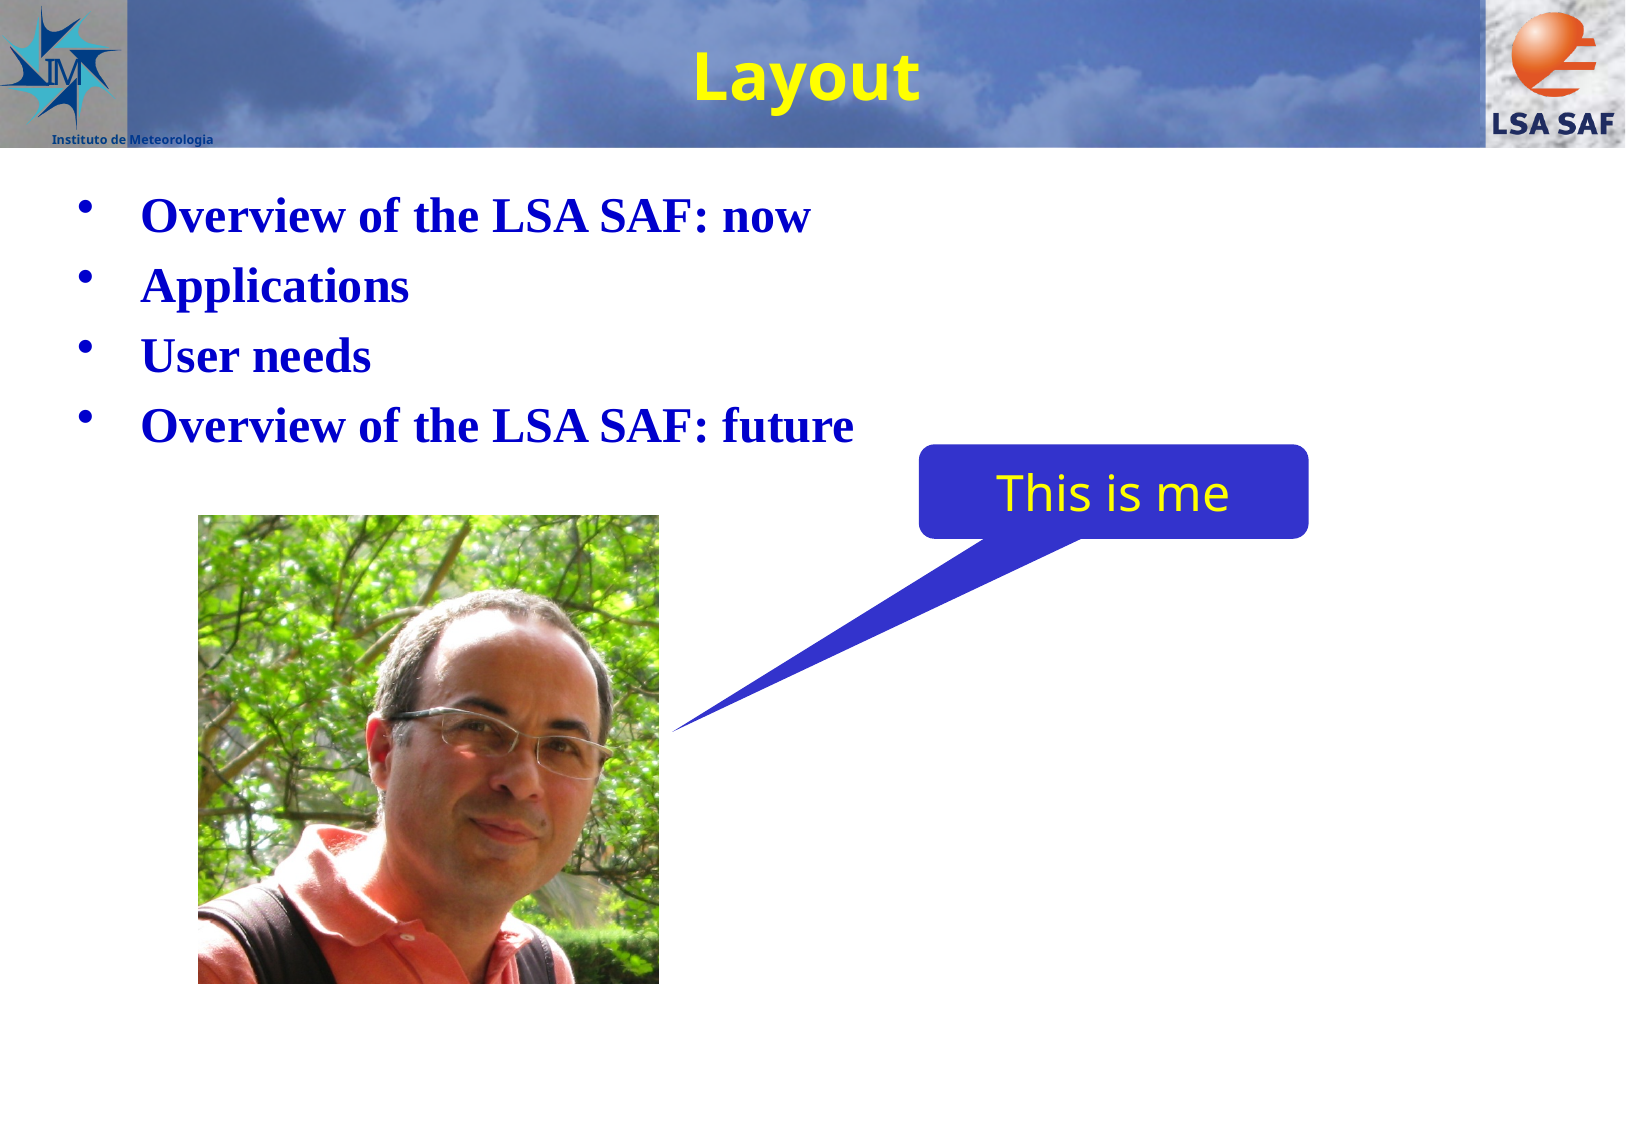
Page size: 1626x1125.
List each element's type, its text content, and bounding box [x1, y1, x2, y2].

picture [0, 0, 127, 148]
list Overview of the LSA SAF: now Applications User needs Overview of the LSA SAF: future [62, 174, 1575, 1076]
text_box This is me [670, 442, 1311, 734]
picture [197, 514, 660, 985]
picture [1486, 0, 1626, 148]
title Layout [127, 0, 1486, 148]
